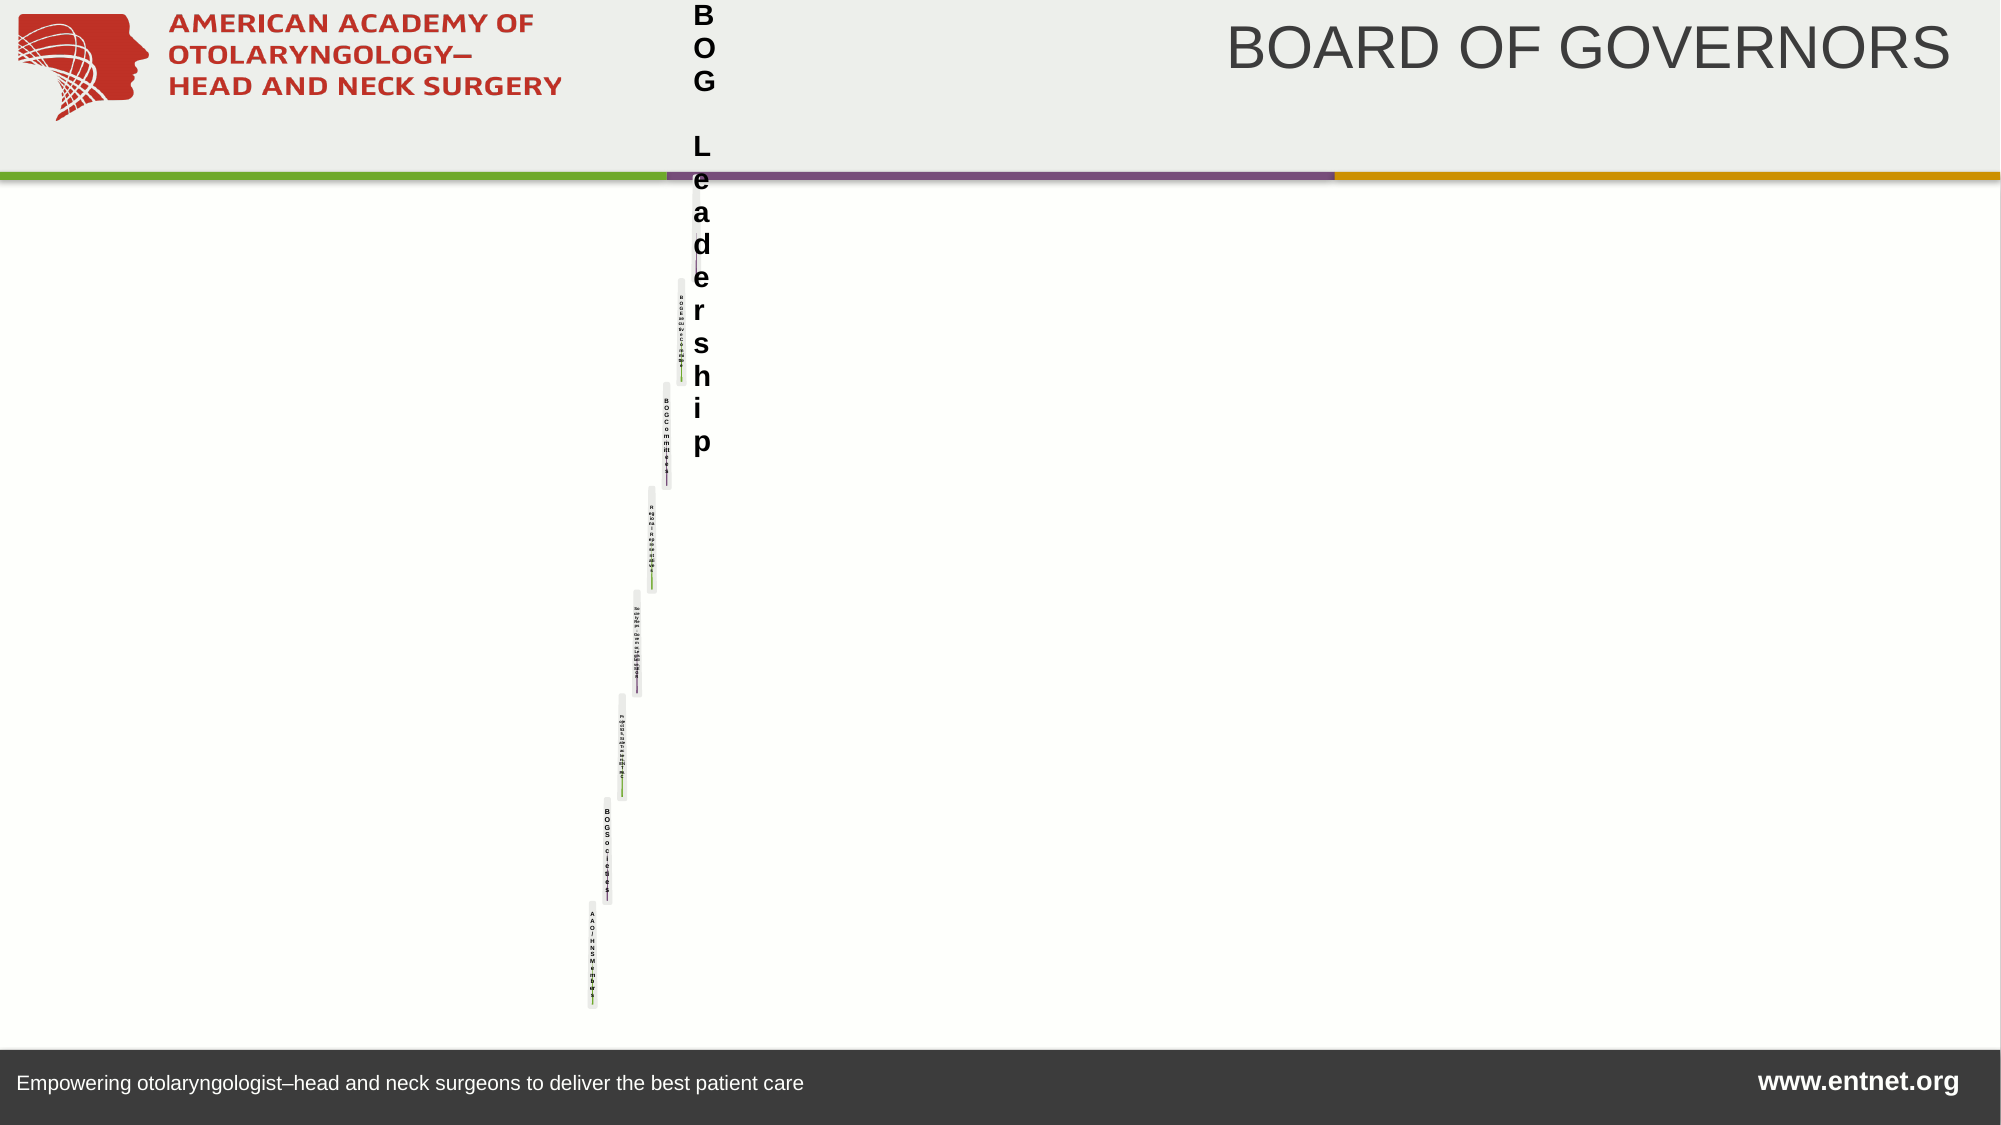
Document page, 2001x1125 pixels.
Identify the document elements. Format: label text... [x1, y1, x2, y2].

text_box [293, 189, 1711, 1020]
list BOARD OF GOVERNORS [659, 1, 1968, 151]
